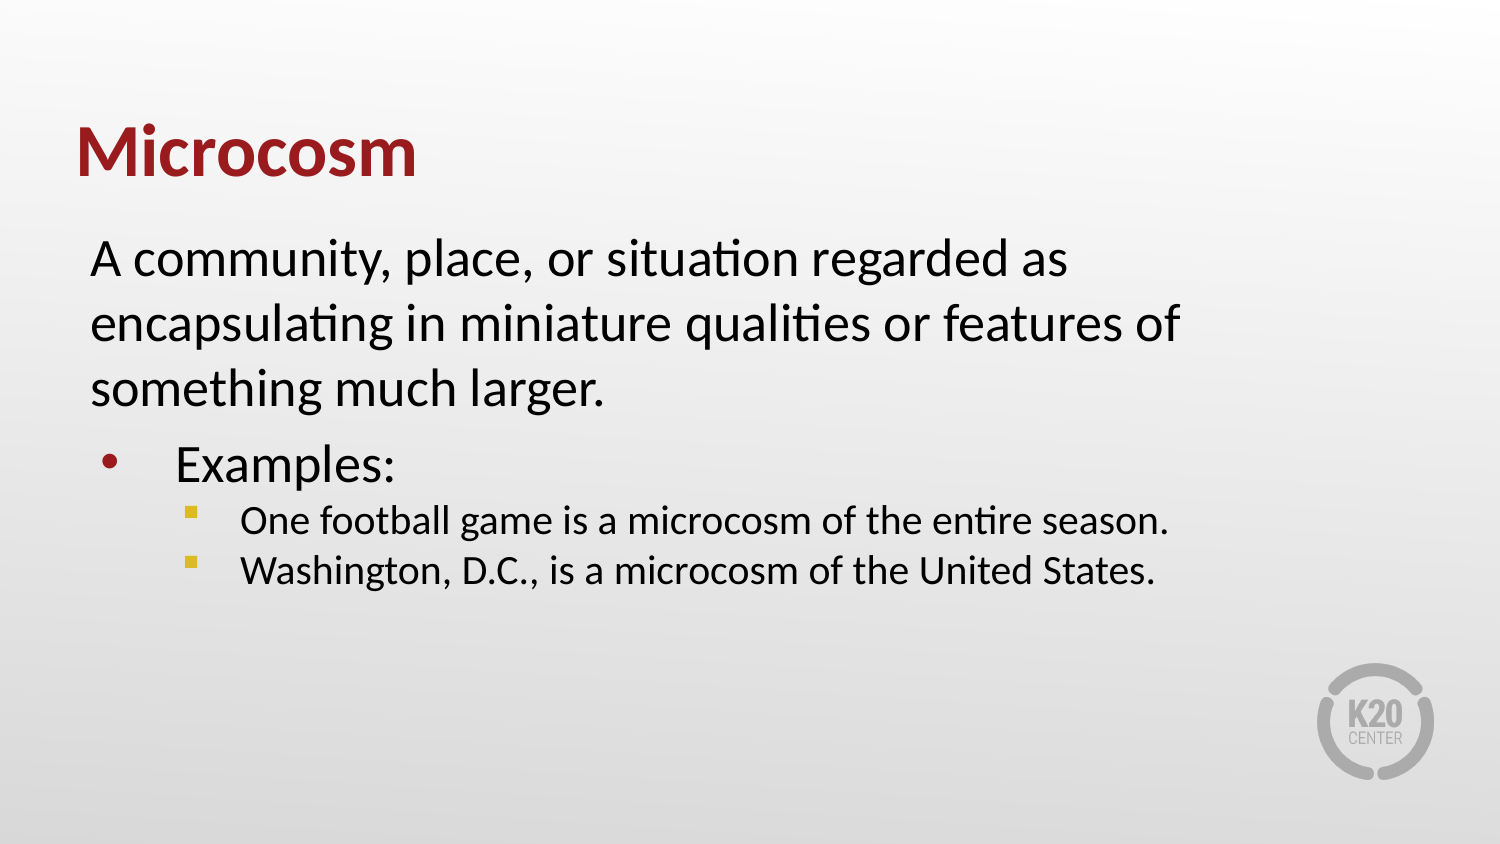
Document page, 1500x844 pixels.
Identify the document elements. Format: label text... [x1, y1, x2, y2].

title Microcosm [75, 50, 489, 191]
list A community, place, or situation regarded as encapsulating in miniature qualities or features of something much larger. Examples: One football game is a microcosm of the entire season. Washington, D.C., is a microcosm of the United States. [75, 214, 1301, 698]
picture [1300, 646, 1451, 797]
